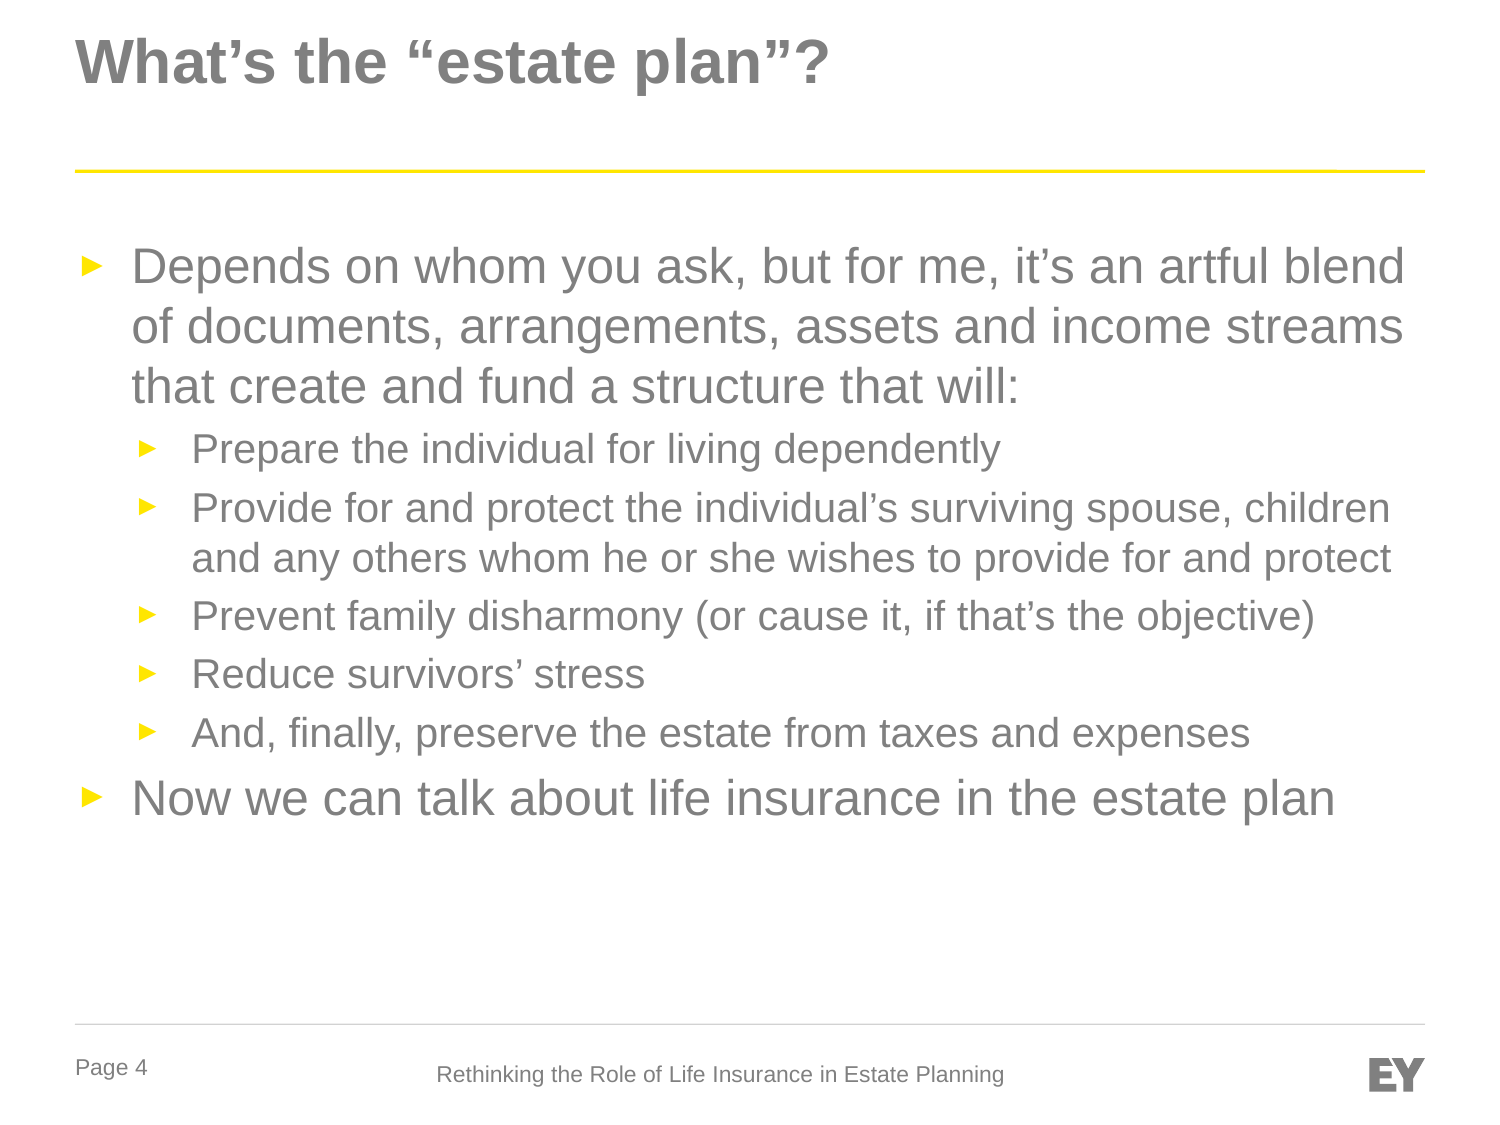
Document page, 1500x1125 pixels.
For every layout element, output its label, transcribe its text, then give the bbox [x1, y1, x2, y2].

list Depends on whom you ask, but for me, it’s an artful blend of documents, arrangements, assets and income streams that create and fund a structure that will: Prepare the individual for living dependently Provide for and protect the individual’s surviving spouse, children and any others whom he or she wishes to provide for and protect Prevent family disharmony (or cause it, if that’s the objective) Reduce survivors’ stress And, finally, preserve the estate from taxes and expenses Now we can talk about life insurance in the estate plan [75, 233, 1425, 1005]
title What’s the “estate plan”? [75, 33, 1425, 175]
